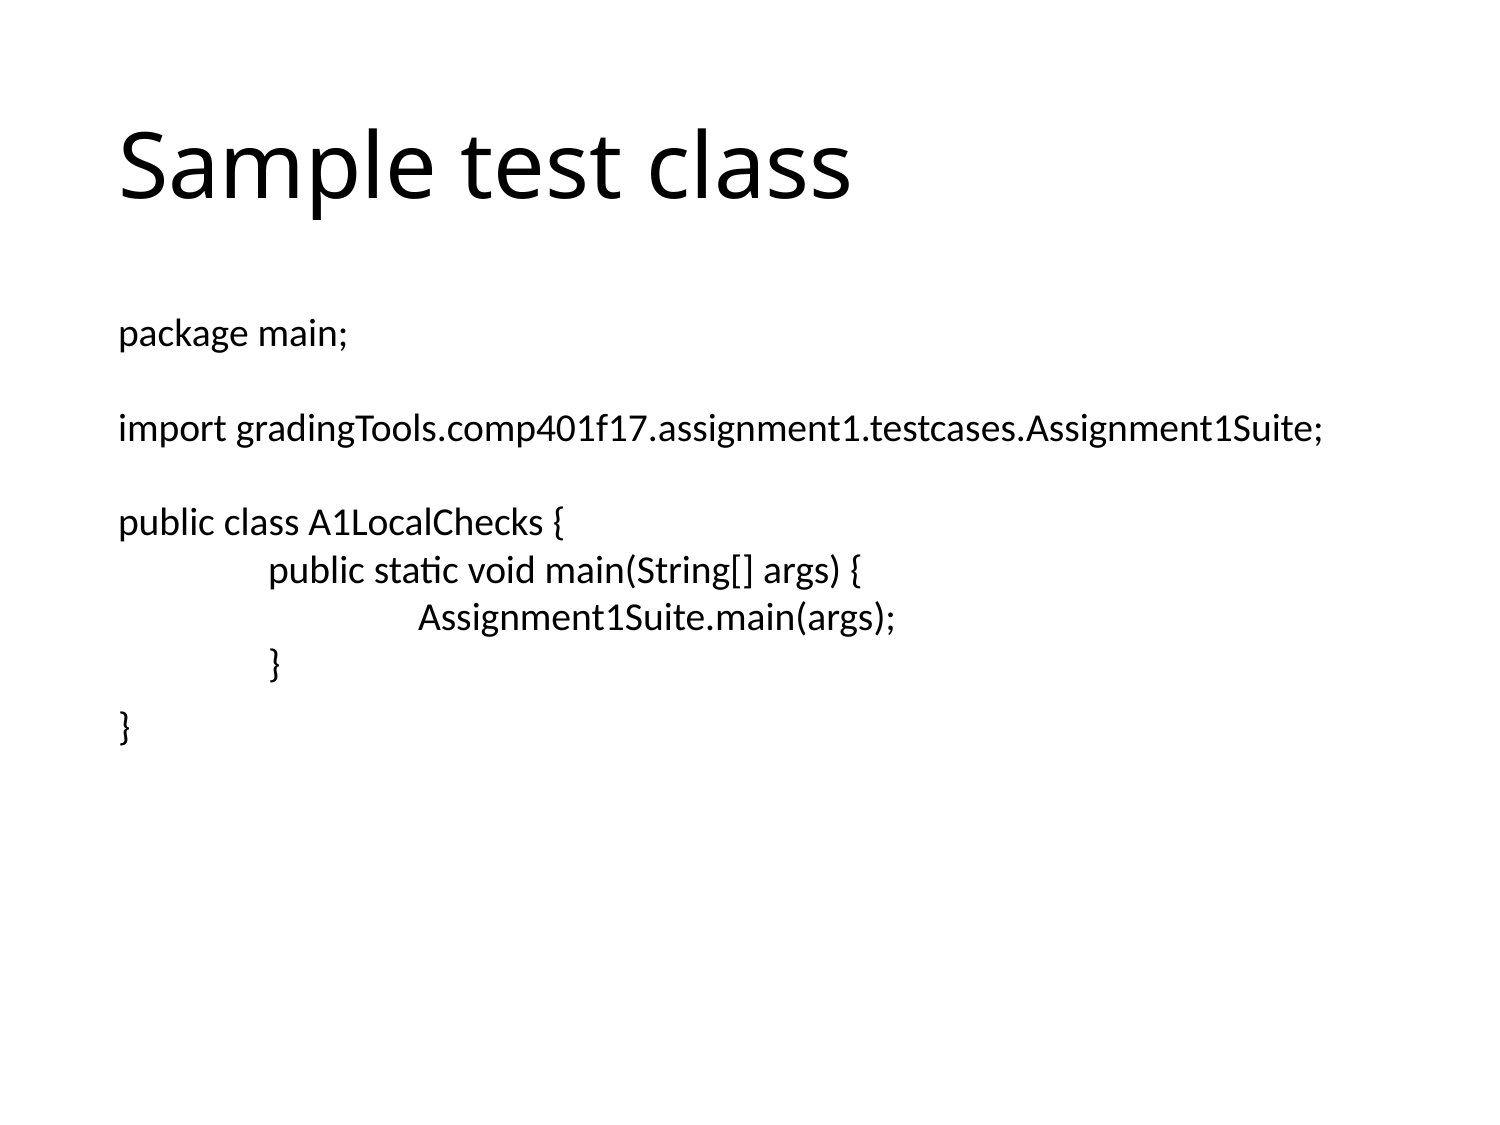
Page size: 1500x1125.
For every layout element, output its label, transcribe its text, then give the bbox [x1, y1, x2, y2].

list package main; import gradingTools.comp401f17.assignment1.testcases.Assignment1Suite; public class A1LocalChecks { public static void main(String[] args) { Assignment1Suite.main(args); } } [103, 299, 1397, 1014]
title Sample test class [103, 59, 1397, 278]
